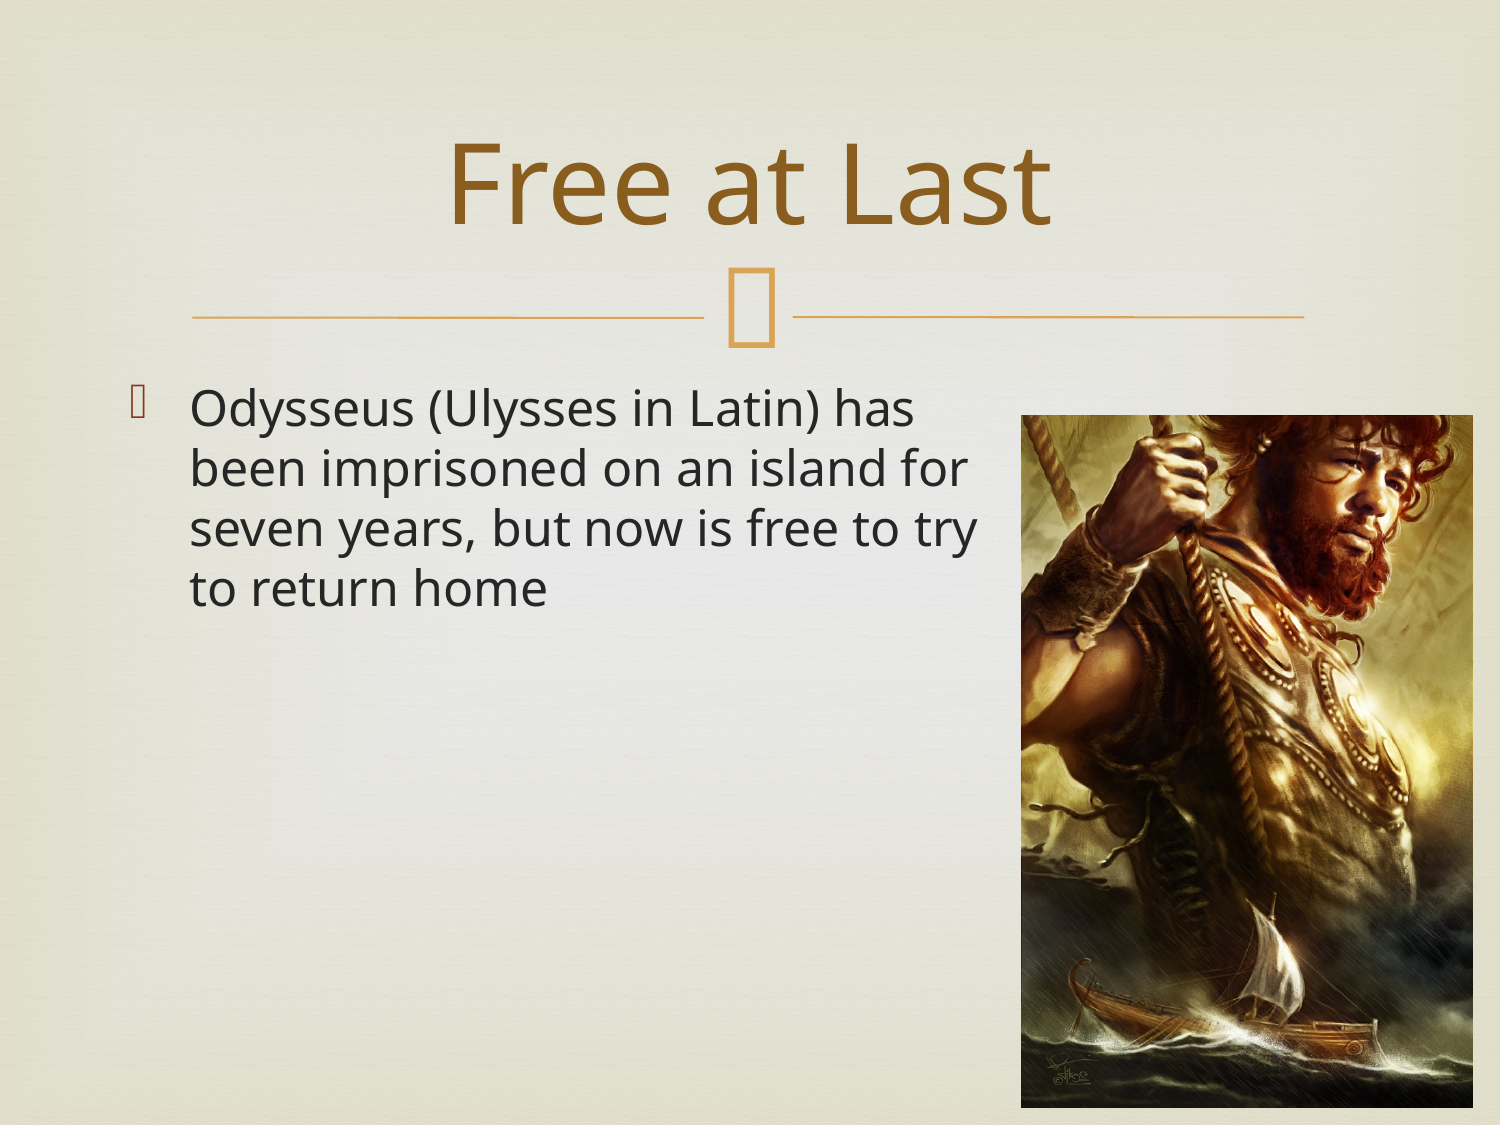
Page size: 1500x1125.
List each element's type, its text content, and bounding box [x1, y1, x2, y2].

title Free at Last [112, 93, 1386, 267]
picture [1021, 414, 1474, 1109]
list Odysseus (Ulysses in Latin) has been imprisoned on an island for seven years, but now is free to try to return home [114, 368, 1034, 1005]
